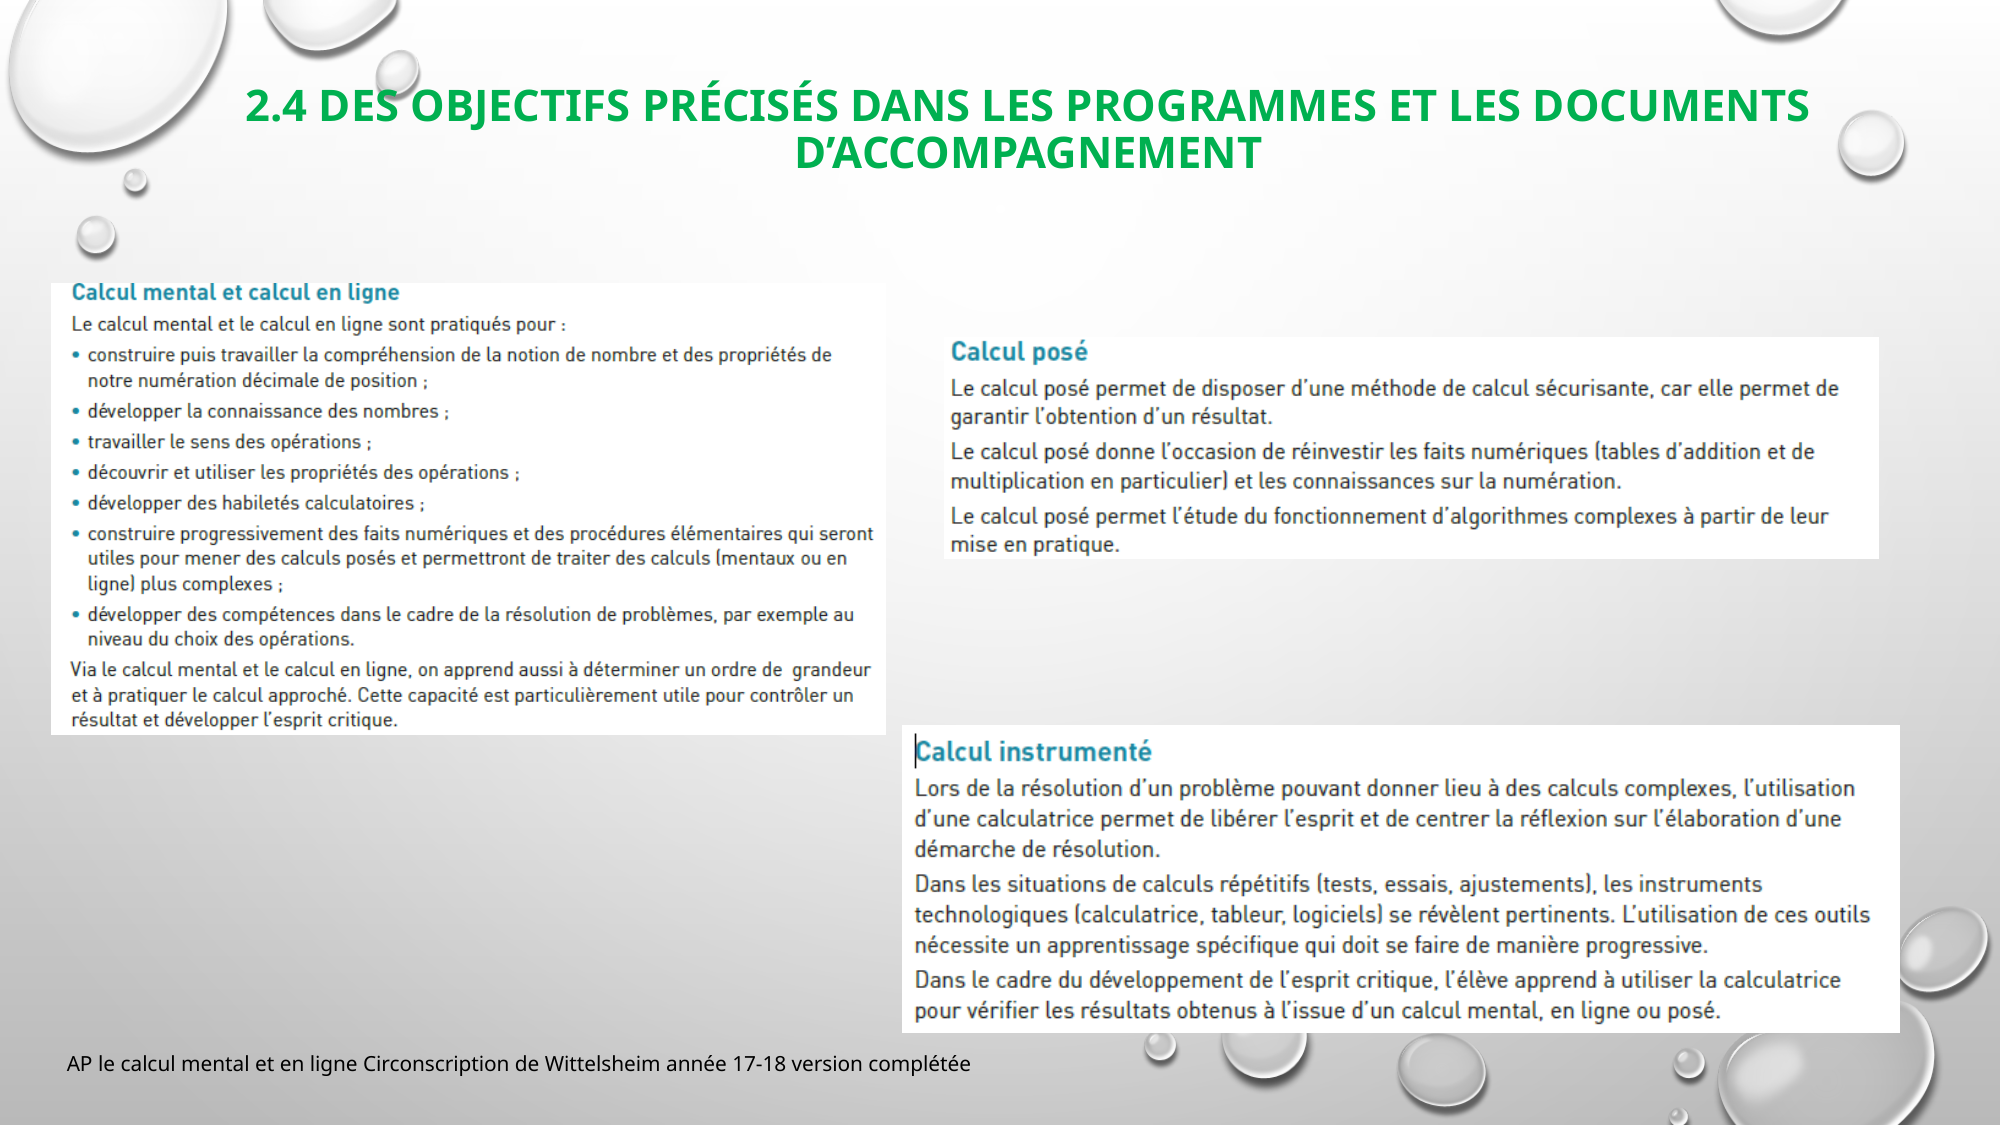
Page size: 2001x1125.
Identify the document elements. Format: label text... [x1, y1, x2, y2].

footer AP le calcul mental et en ligne Circonscription de Wittelsheim année 17-18 version complétée [51, 1032, 1147, 1093]
list [157, 337, 1858, 900]
title 2.4 DES OBJECTIFS PRÉCISÉS DANS LES PROGRAMMES ET LES DOCUMENTS d’accompagnement [178, 75, 1879, 186]
picture [0, 0, 2000, 1125]
